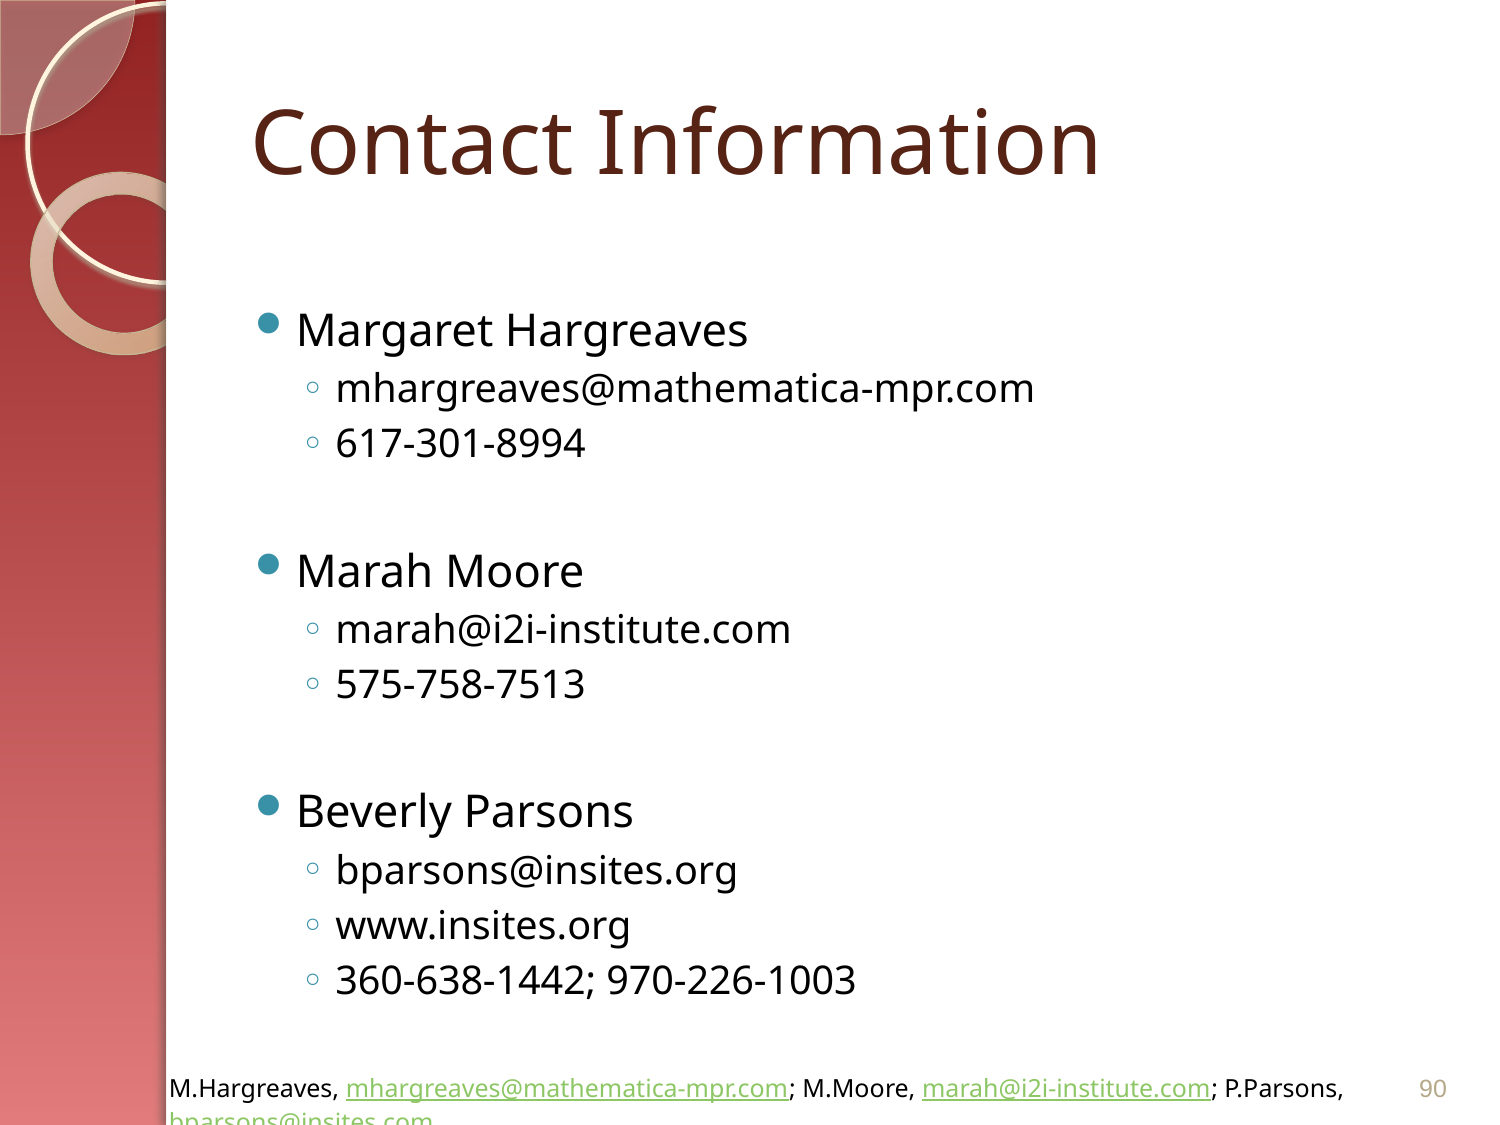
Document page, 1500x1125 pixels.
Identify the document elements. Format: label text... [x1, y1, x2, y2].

title Contact Information [235, 45, 1466, 233]
slide_number 90 [1393, 1004, 1473, 1110]
list Margaret Hargreaves mhargreaves@mathematica-mpr.com 617-301-8994 Marah Moore marah@i2i-institute.com 575-758-7513 Beverly Parsons bparsons@insites.org www.insites.org 360-638-1442; 970-226-1003 [228, 230, 1459, 1019]
